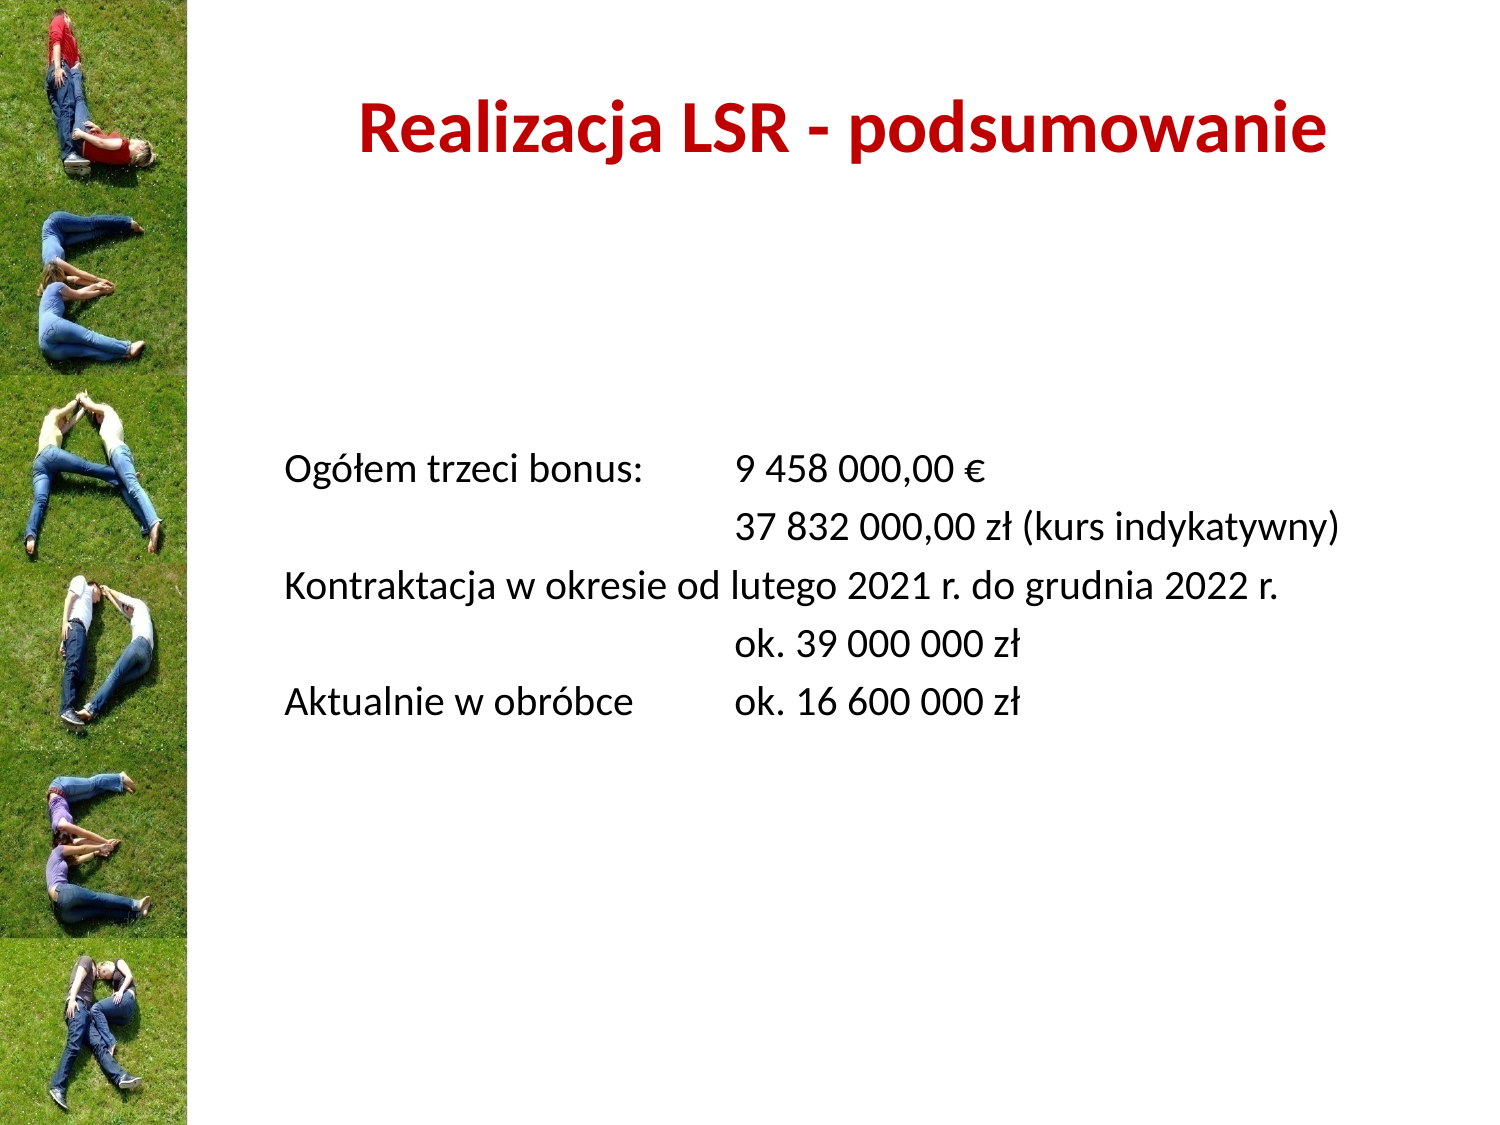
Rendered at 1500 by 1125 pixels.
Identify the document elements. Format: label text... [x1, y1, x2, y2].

list Ogółem trzeci bonus: 9 458 000,00 € 37 832 000,00 zł (kurs indykatywny) Kontraktacja w okresie od lutego 2021 r. do grudnia 2022 r. ok. 39 000 000 zł Aktualnie w obróbce ok. 16 600 000 zł [210, 257, 1466, 1044]
title Realizacja LSR - podsumowanie [198, 11, 1489, 233]
picture [0, 0, 188, 1125]
